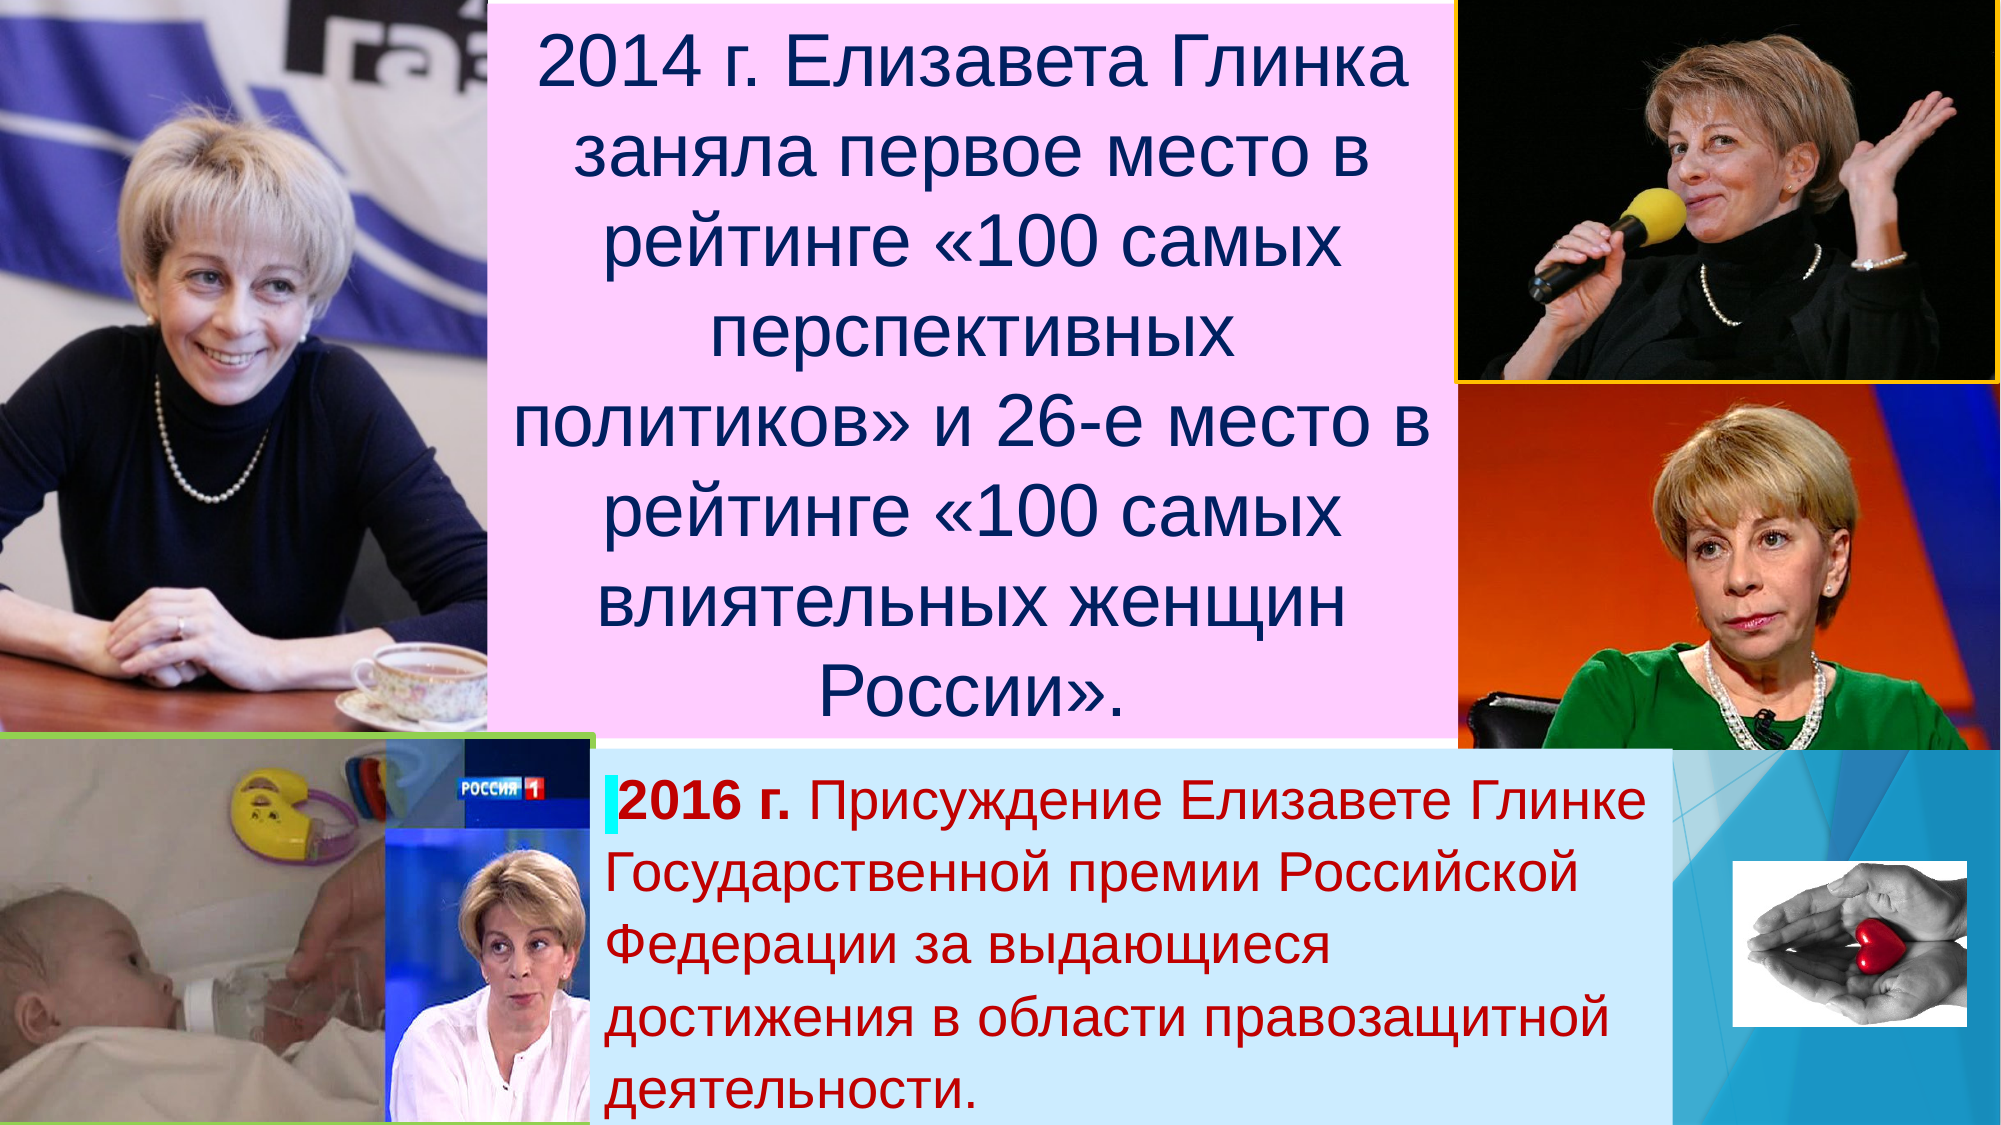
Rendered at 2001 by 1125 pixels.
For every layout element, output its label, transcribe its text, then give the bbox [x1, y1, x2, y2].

picture [1457, 0, 2000, 751]
picture [0, 0, 591, 1123]
text_box 2014 г. Елизавета Глинка заняла первое место в рейтинге «100 самых перспективных политиков» и 26-е место в рейтинге «100 самых влиятельных женщин России». [490, 3, 1453, 739]
text_box 2016 г. Присуждение Елизавете Глинке Государственной премии Российской Федерации за выдающиеся достижения в области правозащитной деятельности. [595, 748, 1673, 1125]
picture [1732, 860, 1968, 1028]
